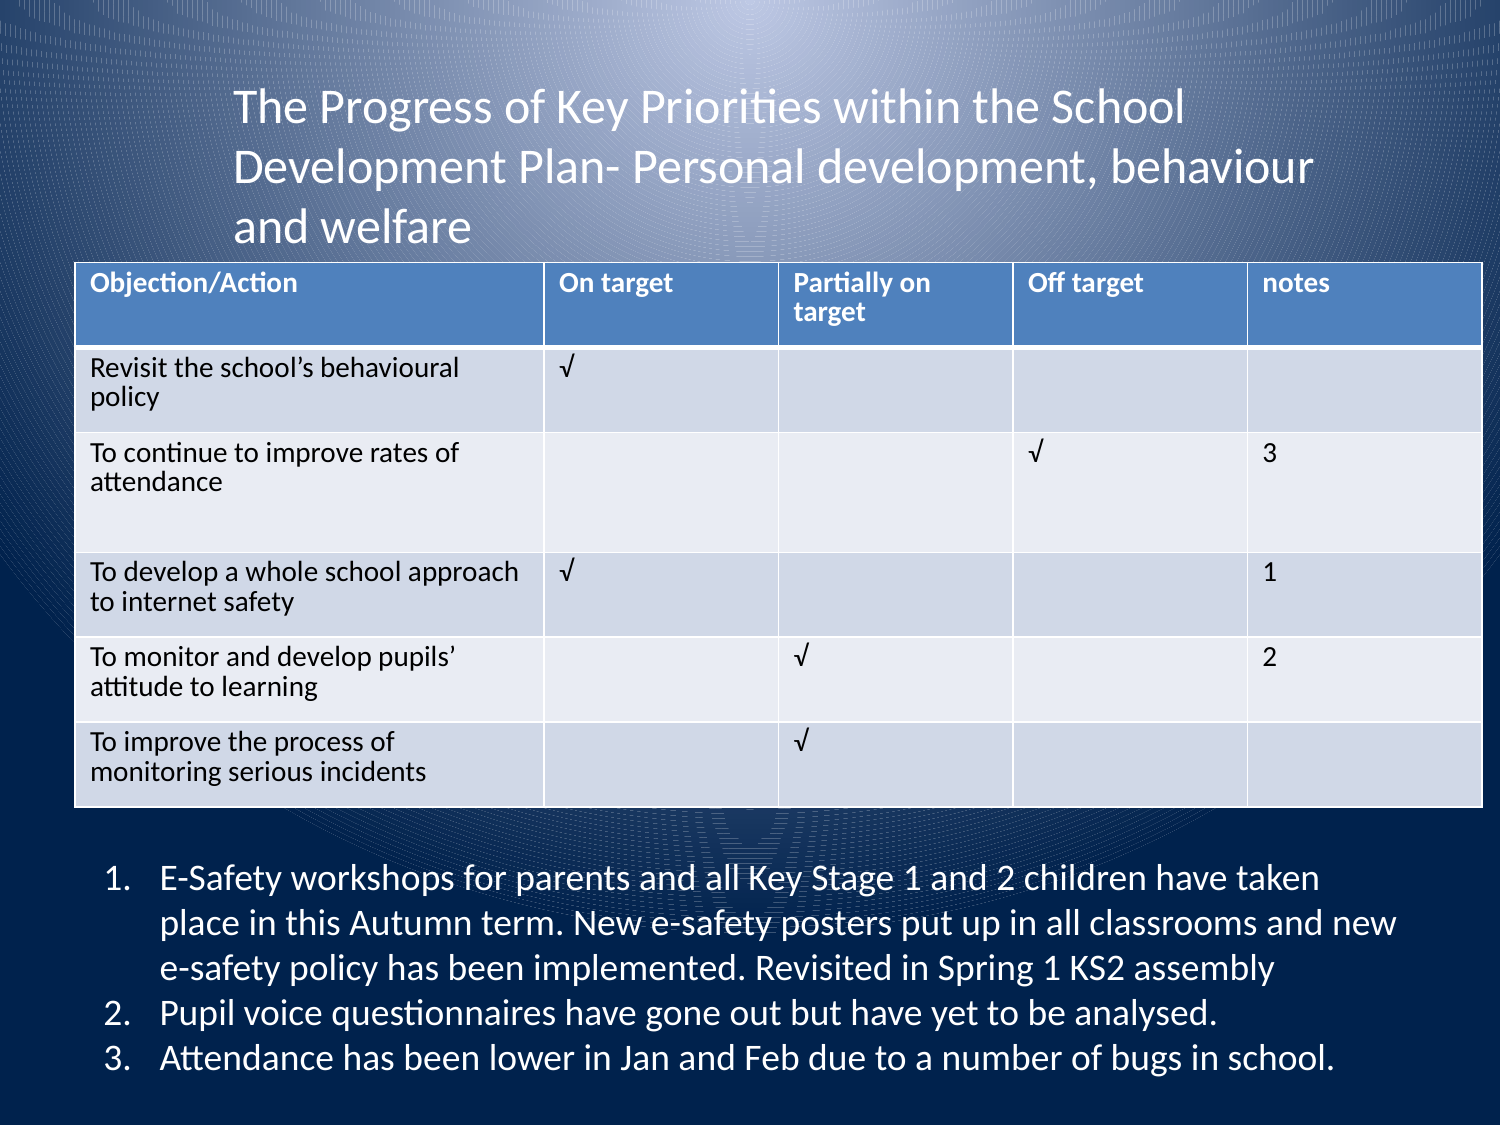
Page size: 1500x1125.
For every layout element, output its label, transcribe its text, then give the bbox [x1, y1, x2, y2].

table_cell [545, 638, 778, 721]
table_cell To monitor and develop pupils’ attitude to learning [76, 638, 543, 721]
table_cell √ [545, 553, 778, 636]
table_cell [1014, 723, 1247, 806]
table_cell 2 [1248, 638, 1481, 721]
table_cell Revisit the school’s behavioural policy [76, 350, 543, 432]
table_cell To develop a whole school approach to internet safety [76, 553, 543, 636]
table_cell [779, 553, 1012, 636]
table_cell √ [779, 638, 1012, 721]
table_cell 3 [1248, 433, 1481, 552]
table_header notes [1248, 263, 1481, 345]
table_cell [1014, 350, 1247, 432]
table_header On target [545, 263, 778, 345]
table_header Partially on target [779, 263, 1012, 345]
table_cell To improve the process of monitoring serious incidents [76, 723, 543, 806]
text_box E-Safety workshops for parents and all Key Stage 1 and 2 children have taken place in this Autumn term. New e-safety posters put up in all classrooms and new e-safety policy has been implemented. Revisited in Spring 1 KS2 assembly Pupil voice questionnaires have gone out but have yet to be analysed. Attendance has been lower in Jan and Feb due to a number of bugs in school. [88, 845, 1424, 1086]
table_header Objection/Action [76, 263, 543, 345]
table_cell [1014, 638, 1247, 721]
table_cell √ [779, 723, 1012, 806]
table_cell [1248, 350, 1481, 432]
table_header Off target [1014, 263, 1247, 345]
table_cell [545, 723, 778, 806]
table_cell [1248, 723, 1481, 806]
table_cell √ [545, 350, 778, 432]
table_cell 1 [1248, 553, 1481, 636]
table_cell [545, 433, 778, 552]
table_cell [1014, 553, 1247, 636]
table_cell √ [1014, 433, 1247, 552]
table_cell To continue to improve rates of attendance [76, 433, 543, 552]
table_cell [779, 433, 1012, 552]
table_cell [779, 350, 1012, 432]
text_box The Progress of Key Priorities within the School Development Plan- Personal development, behaviour and welfare [218, 66, 1378, 262]
